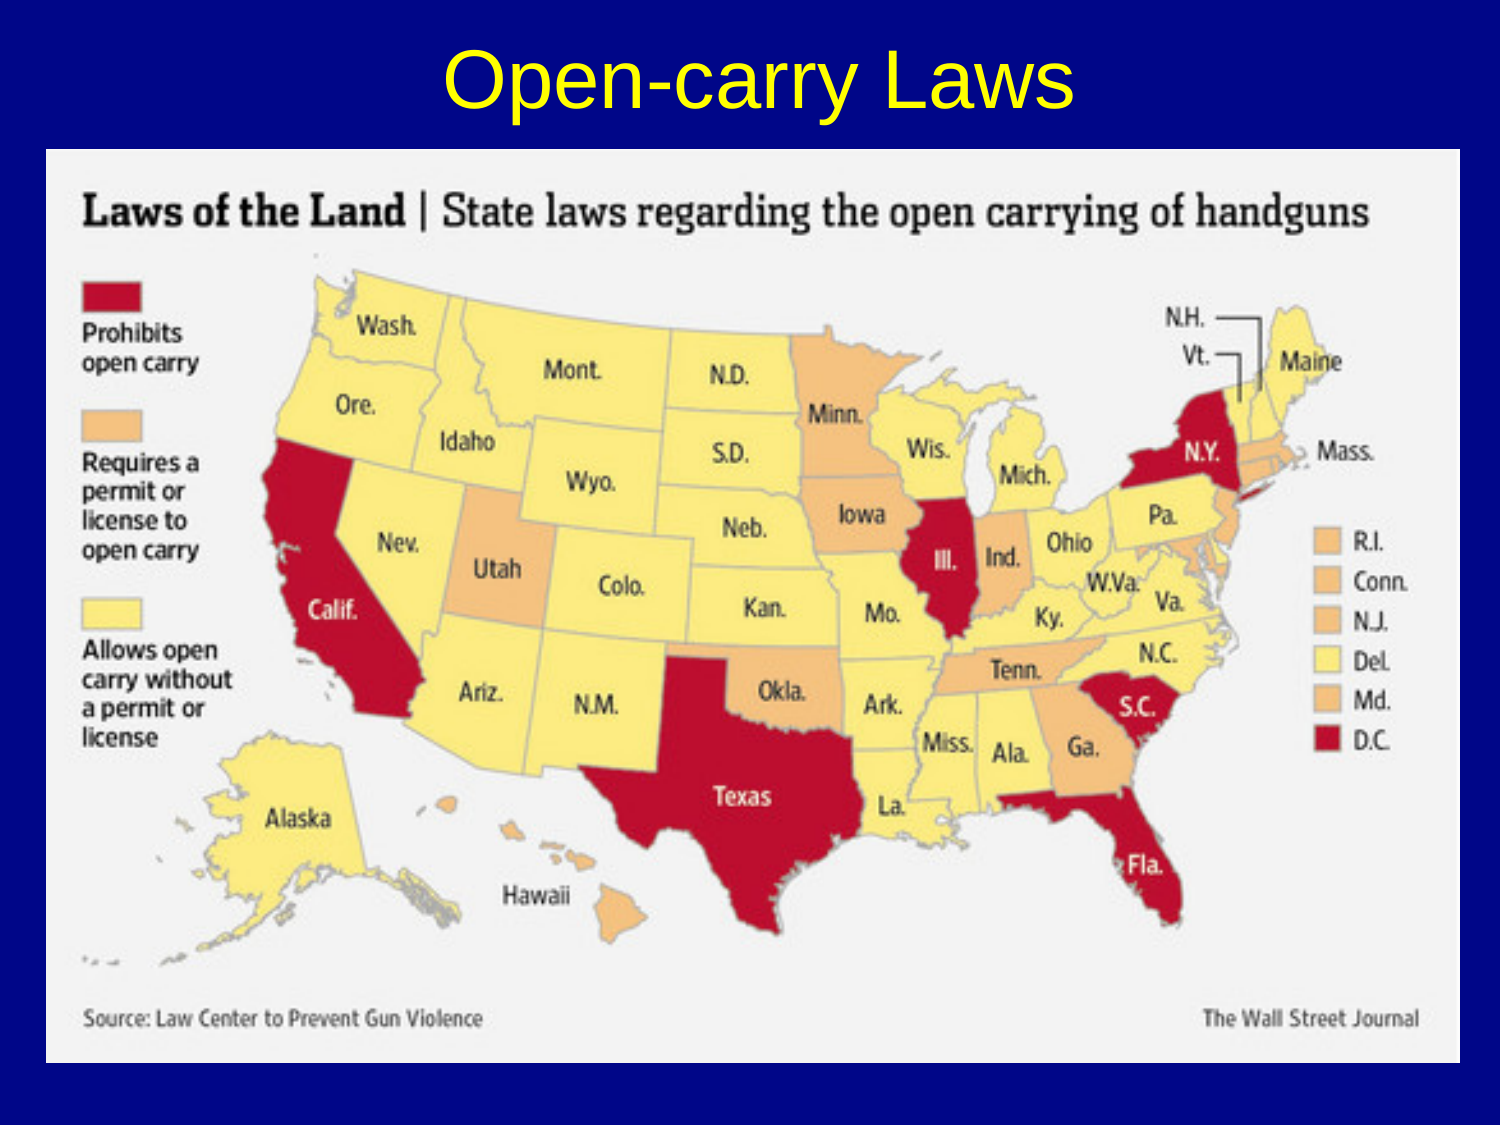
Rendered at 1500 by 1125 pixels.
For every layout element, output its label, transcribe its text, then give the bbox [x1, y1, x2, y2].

title Open-carry Laws [122, 37, 1398, 113]
picture [46, 149, 1461, 1063]
